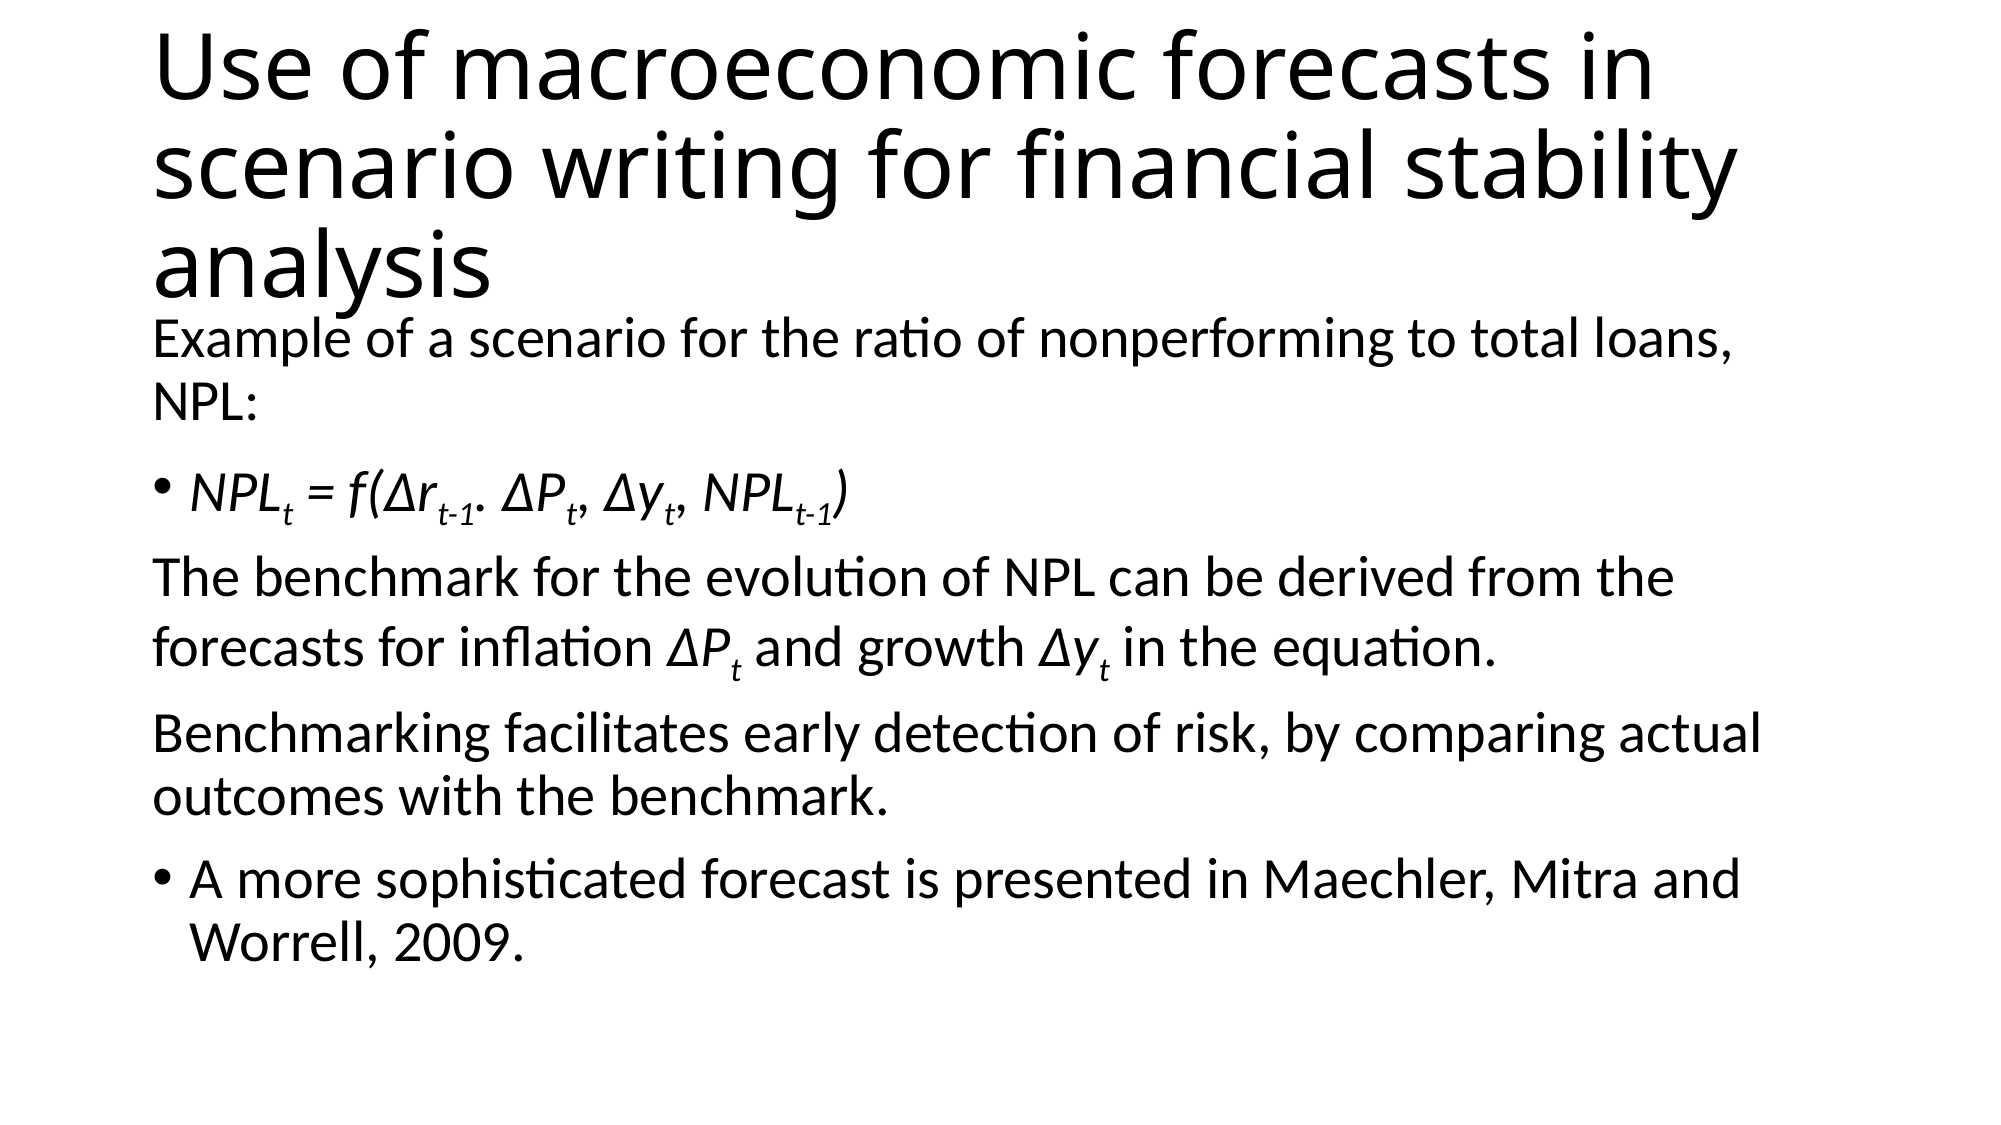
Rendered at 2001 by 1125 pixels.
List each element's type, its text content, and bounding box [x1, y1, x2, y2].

list Example of a scenario for the ratio of nonperforming to total loans, NPL: NPLt = f(Δrt-1. ΔPt, Δyt, NPLt-1) The benchmark for the evolution of NPL can be derived from the forecasts for inflation ΔPt and growth Δyt in the equation. Benchmarking facilitates early detection of risk, by comparing actual outcomes with the benchmark. A more sophisticated forecast is presented in Maechler, Mitra and Worrell, 2009. [137, 299, 1863, 1014]
title Use of macroeconomic forecasts in scenario writing for financial stability analysis [137, 59, 1863, 278]
